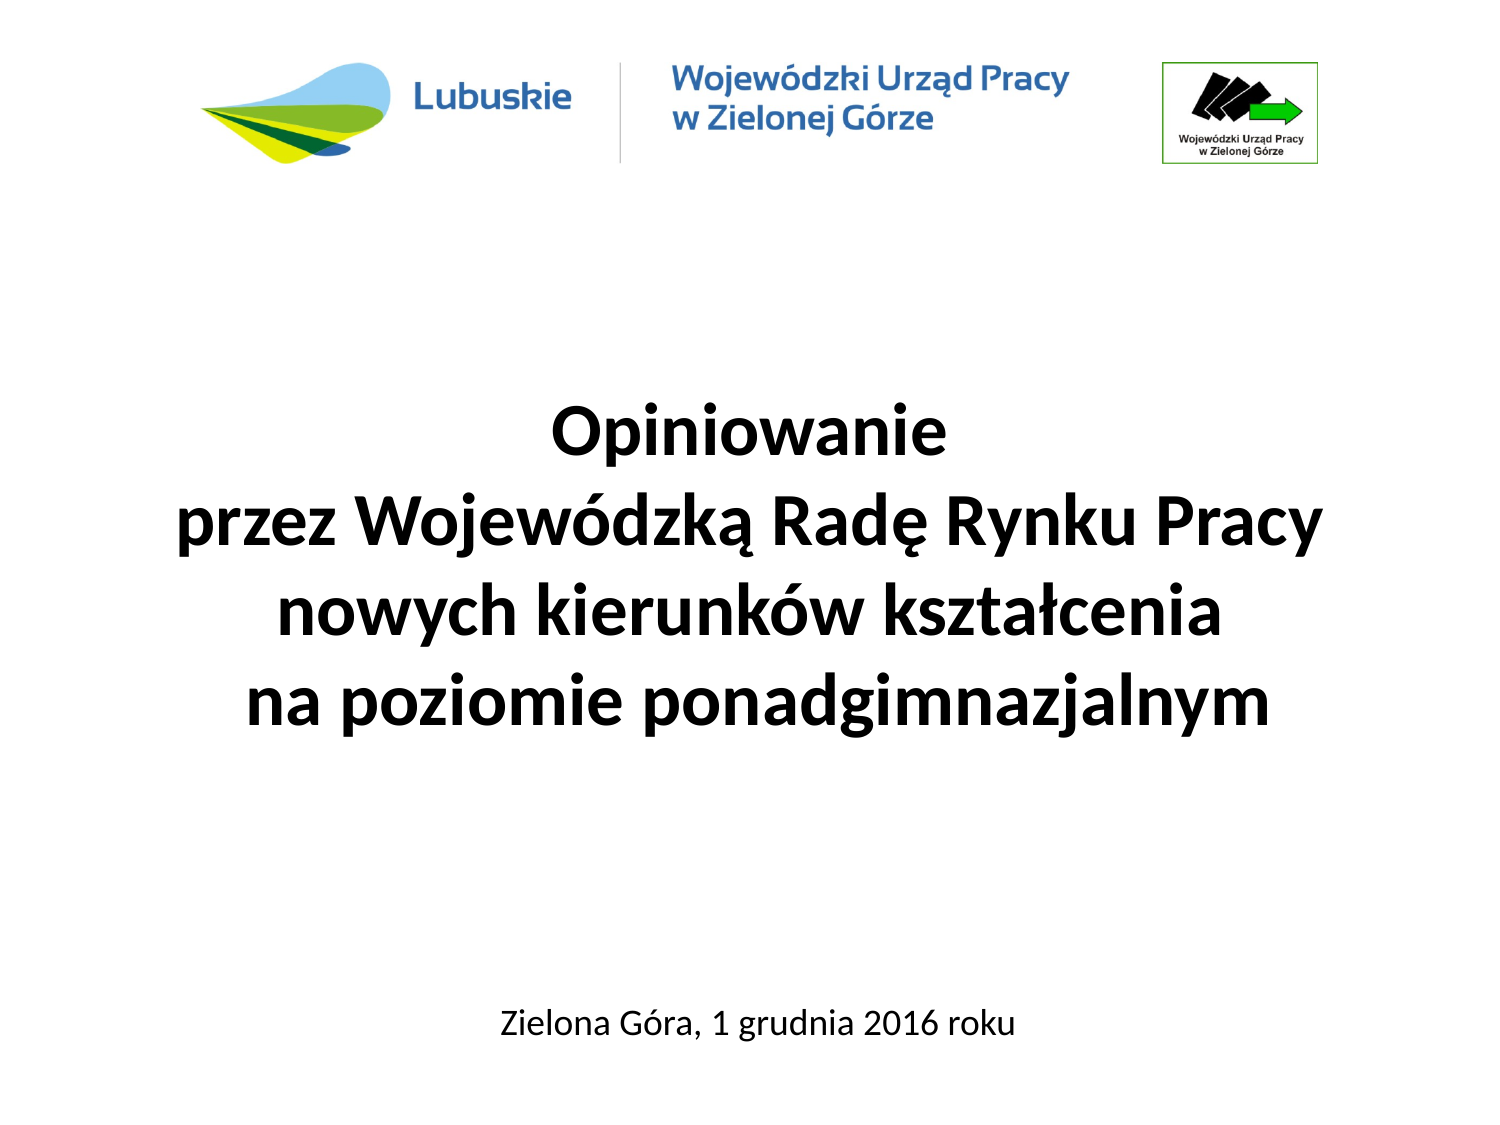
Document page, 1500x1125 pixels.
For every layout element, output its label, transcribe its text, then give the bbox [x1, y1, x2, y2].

text_box Zielona Góra, 1 grudnia 2016 roku [485, 990, 1032, 1051]
text_box Opiniowanie przez Wojewódzką Radę Rynku Pracy nowych kierunków kształcenia na poziomie ponadgimnazjalnym [160, 373, 1357, 749]
picture [199, 62, 1318, 165]
